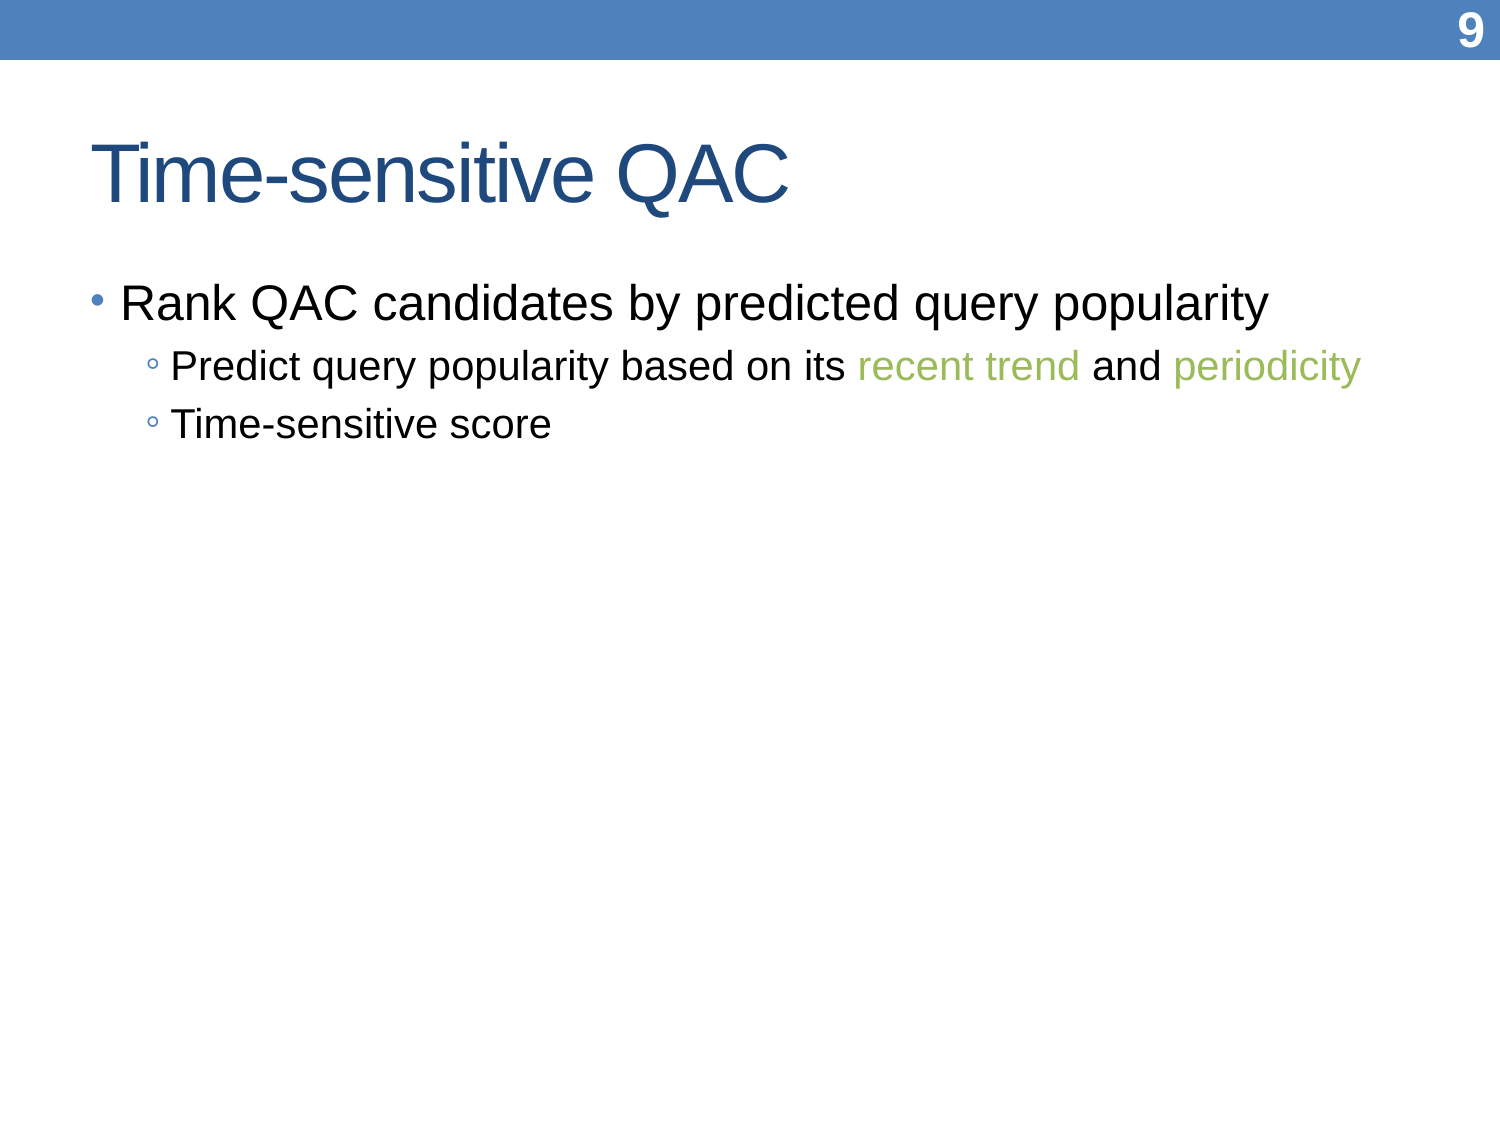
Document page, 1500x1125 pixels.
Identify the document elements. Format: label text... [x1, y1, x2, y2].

title Time-sensitive QAC [75, 87, 1425, 250]
slide_number 9 [1325, 0, 1500, 54]
